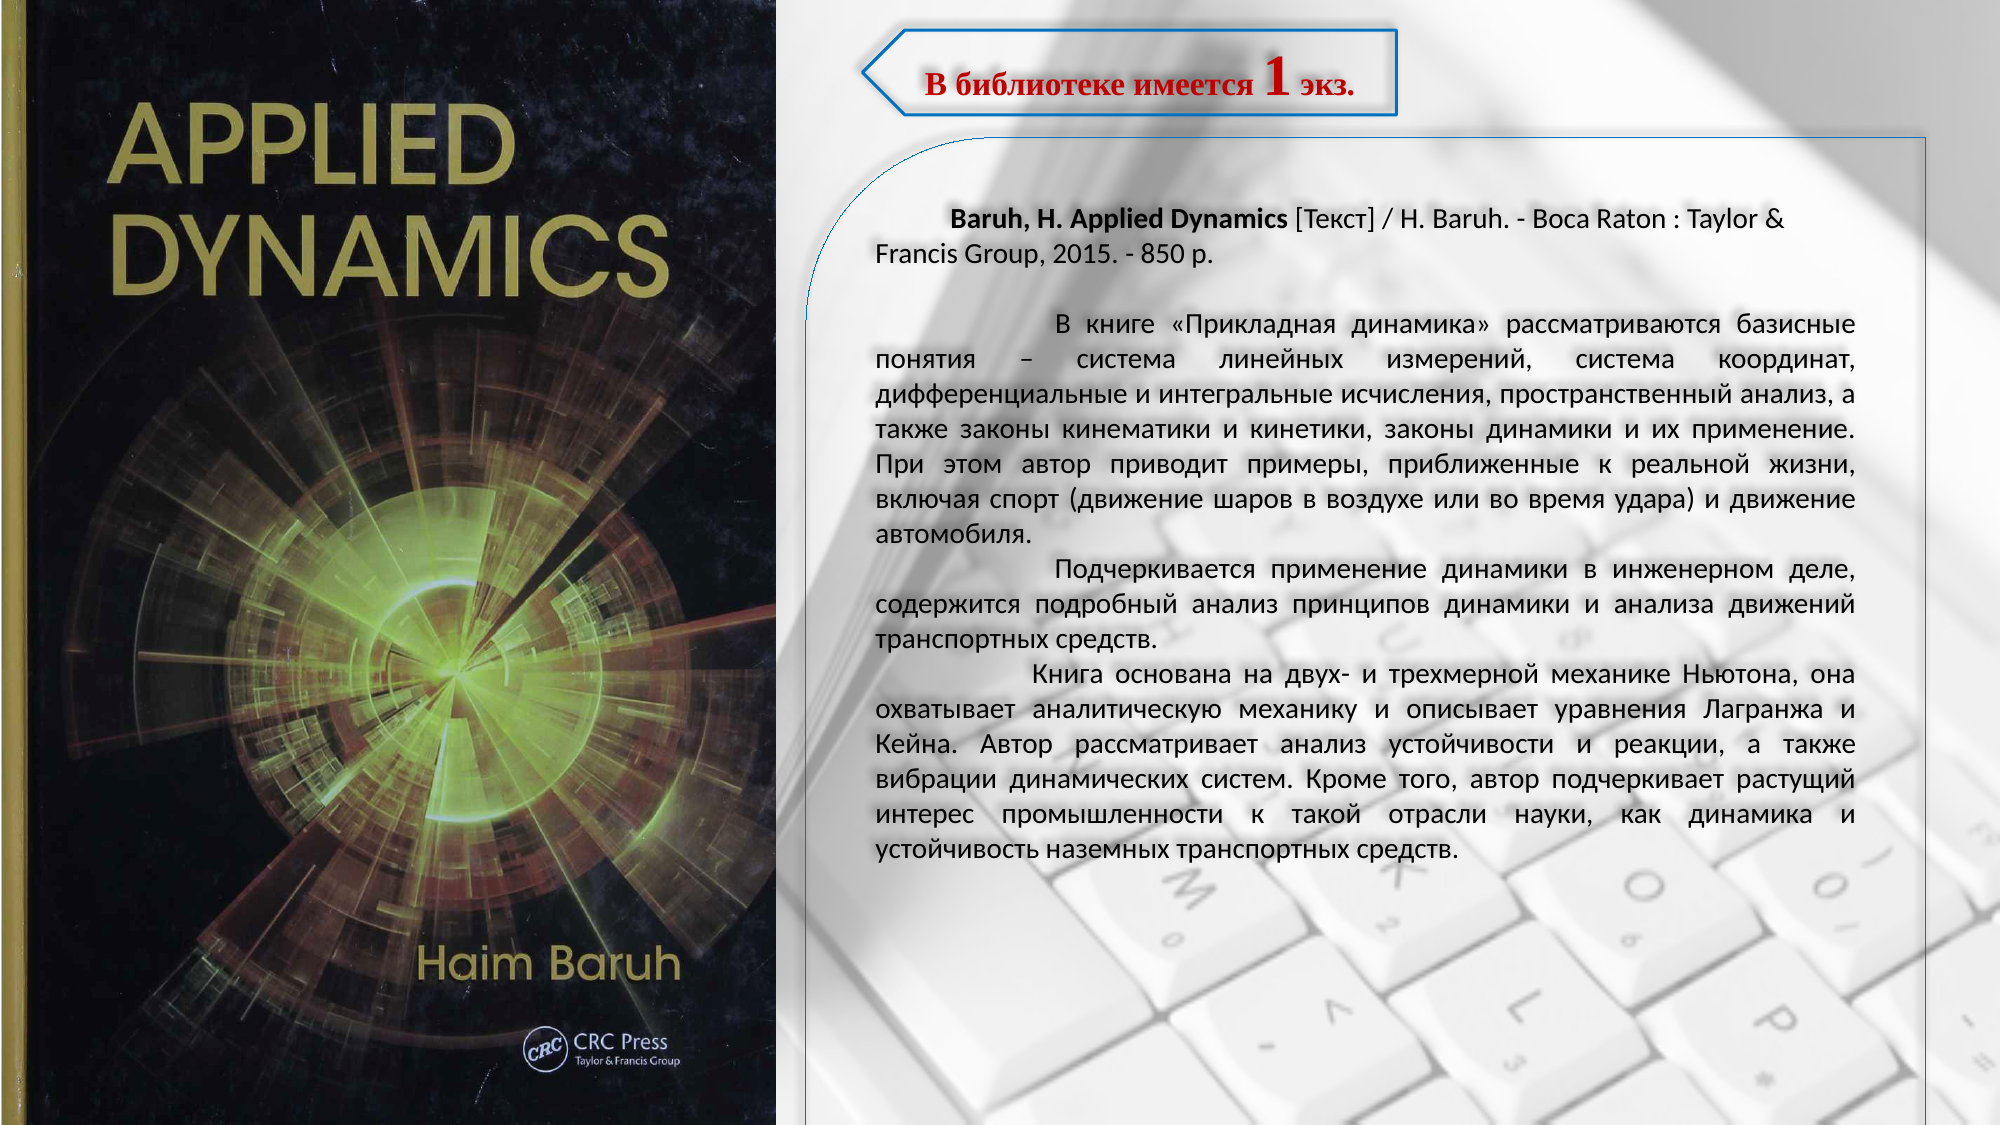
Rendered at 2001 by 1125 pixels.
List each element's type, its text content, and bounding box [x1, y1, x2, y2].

picture [0, 0, 776, 1125]
text_box В библиотеке имеется 1 экз. [862, 30, 1397, 115]
text_box Baruh, H. Applied Dynamics [Текст] / H. Baruh. - Boca Raton : Taylor & Francis Group, 2015. - 850 p. В книге «Прикладная динамика» рассматриваются базисные понятия – система линейных измерений, система координат, дифференциальные и интегральные исчисления, пространственный анализ, а также законы кинематики и кинетики, законы динамики и их применение. При этом автор приводит примеры, приближенные к реальной жизни, включая спорт (движение шаров в воздухе или во время удара) и движение автомобиля. Подчеркивается применение динамики в инженерном деле, содержится подробный анализ принципов динамики и анализа движений транспортных средств. Книга основана на двух- и трехмерной механике Ньютона, она охватывает аналитическую механику и описывает уравнения Лагранжа и Кейна. Автор рассматривает анализ устойчивости и реакции, а также вибрации динамических систем. Кроме того, автор подчеркивает растущий интерес промышленности к такой отрасли науки, как динамика и устойчивость наземных транспортных средств. [805, 137, 1926, 1125]
